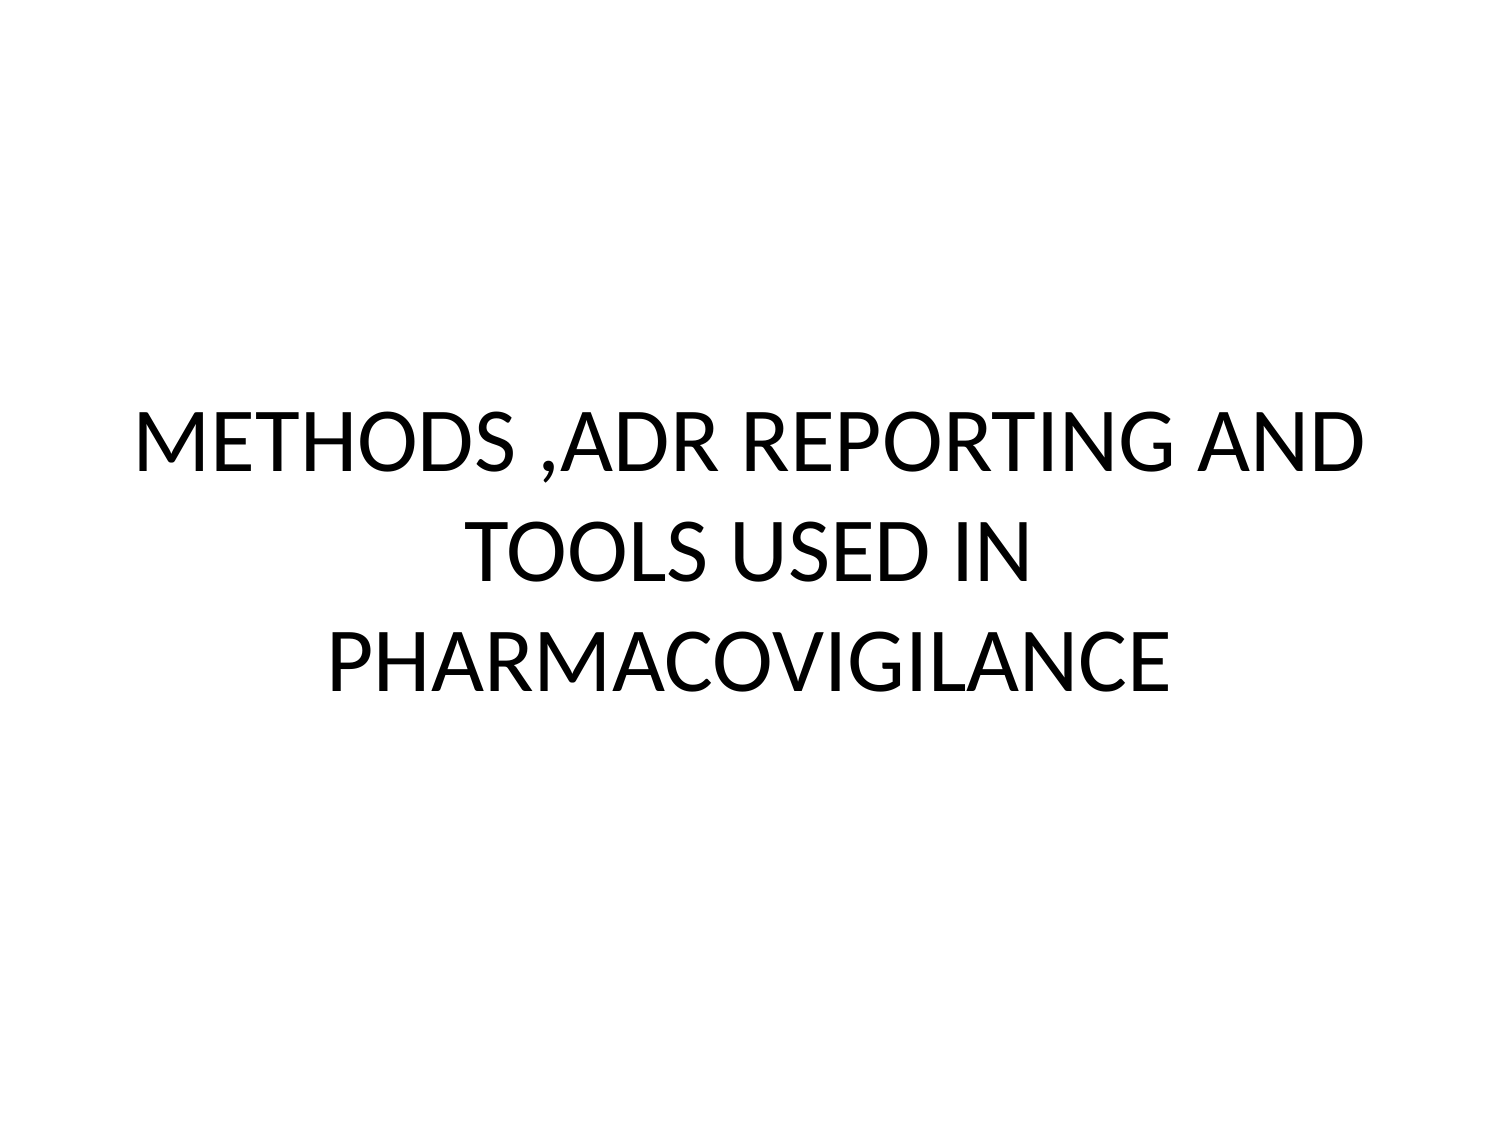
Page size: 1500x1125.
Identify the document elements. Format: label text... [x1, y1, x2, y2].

title METHODS ,ADR REPORTING AND TOOLS USED IN PHARMACOVIGILANCE [112, 363, 1388, 727]
